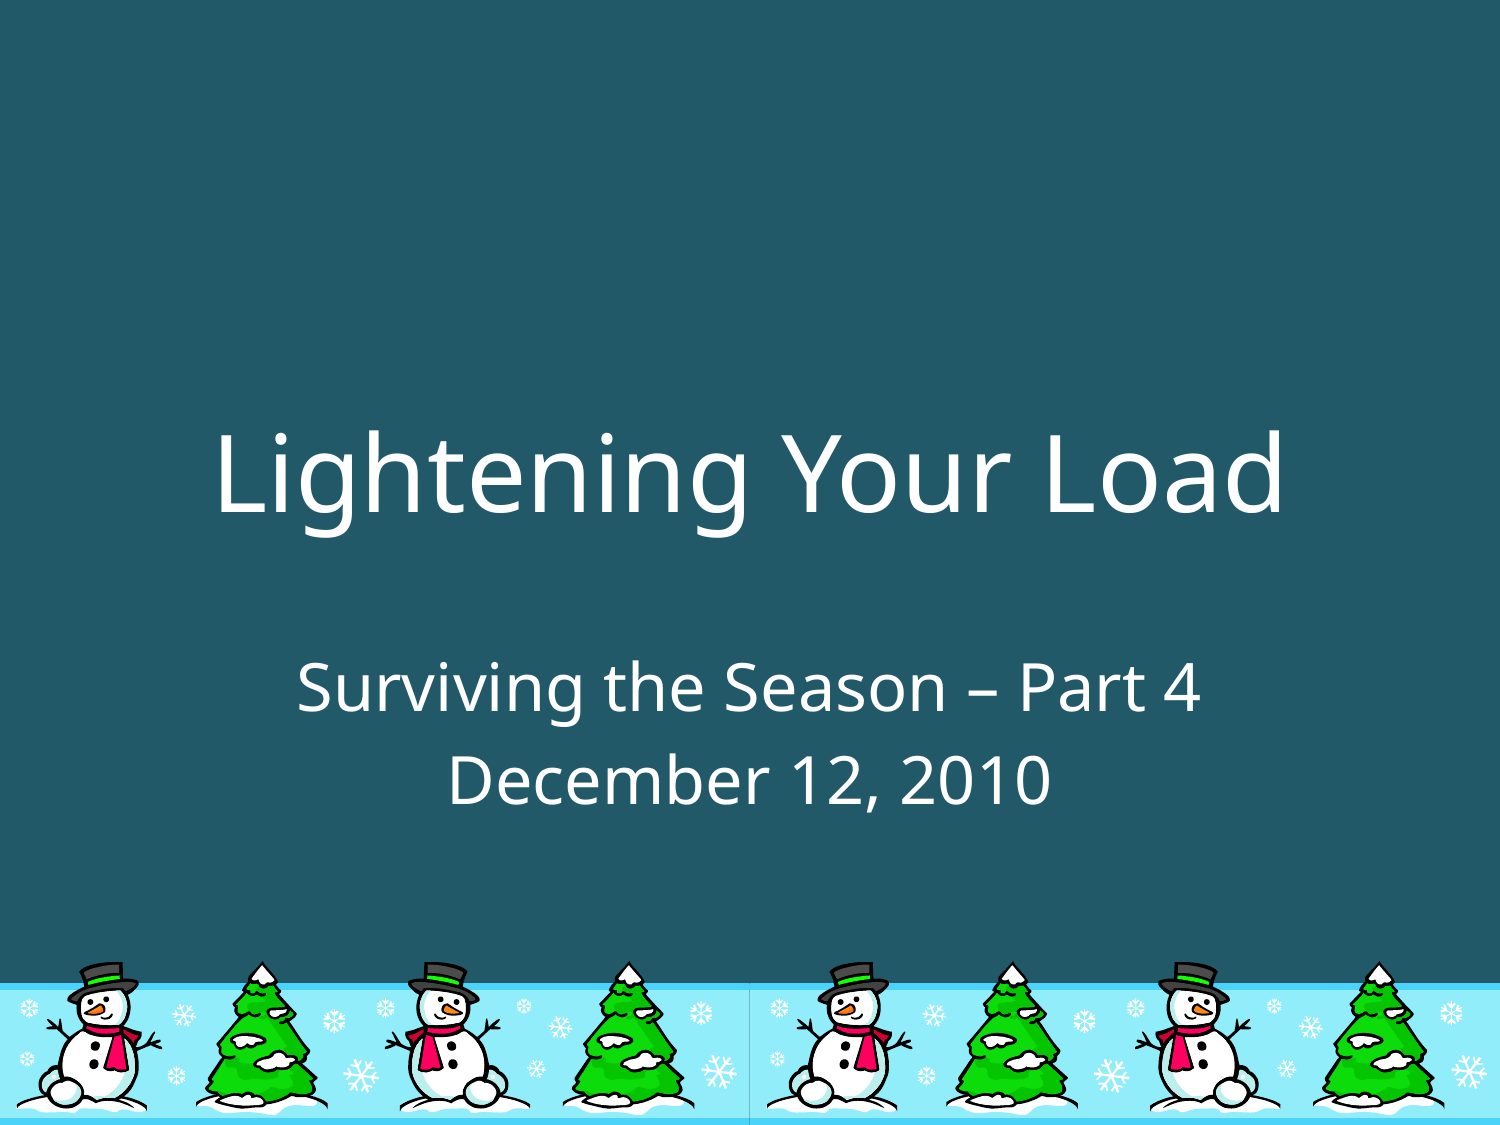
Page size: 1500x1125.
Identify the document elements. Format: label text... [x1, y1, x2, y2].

title Lightening Your Load [112, 349, 1388, 591]
subtitle Surviving the Season – Part 4 December 12, 2010 [225, 637, 1275, 925]
